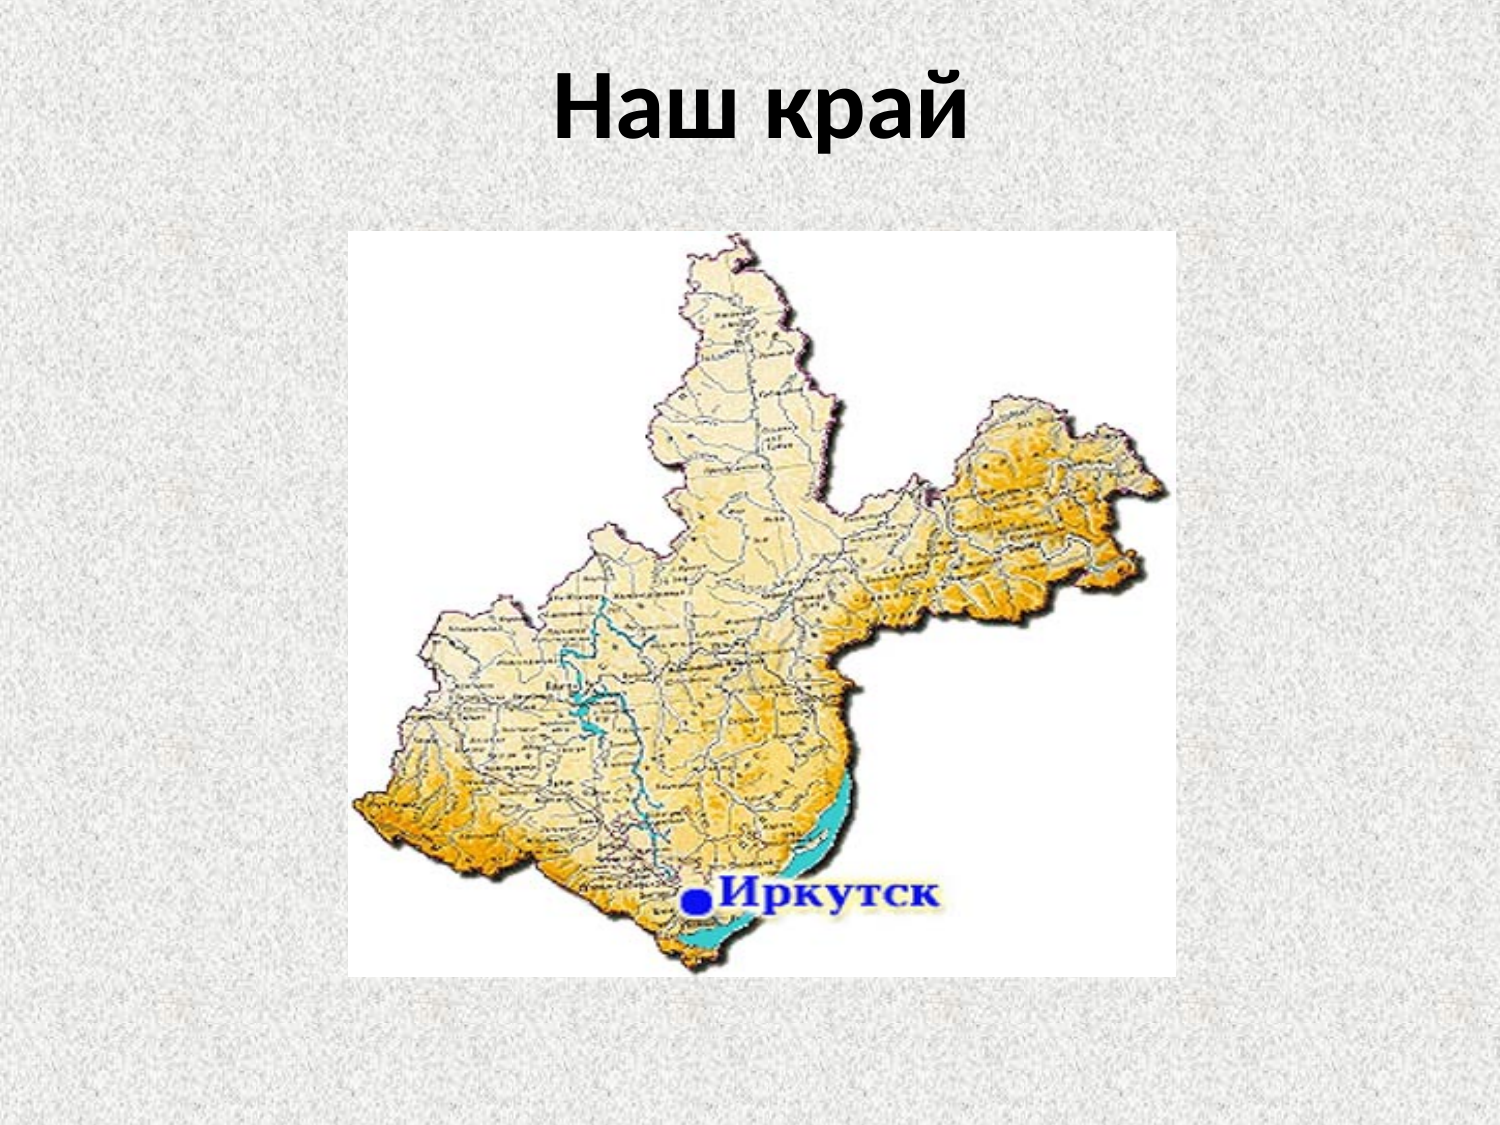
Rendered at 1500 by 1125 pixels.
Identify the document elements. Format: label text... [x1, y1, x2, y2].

subtitle Наш край [68, 30, 1456, 181]
picture [0, 0, 1500, 1125]
